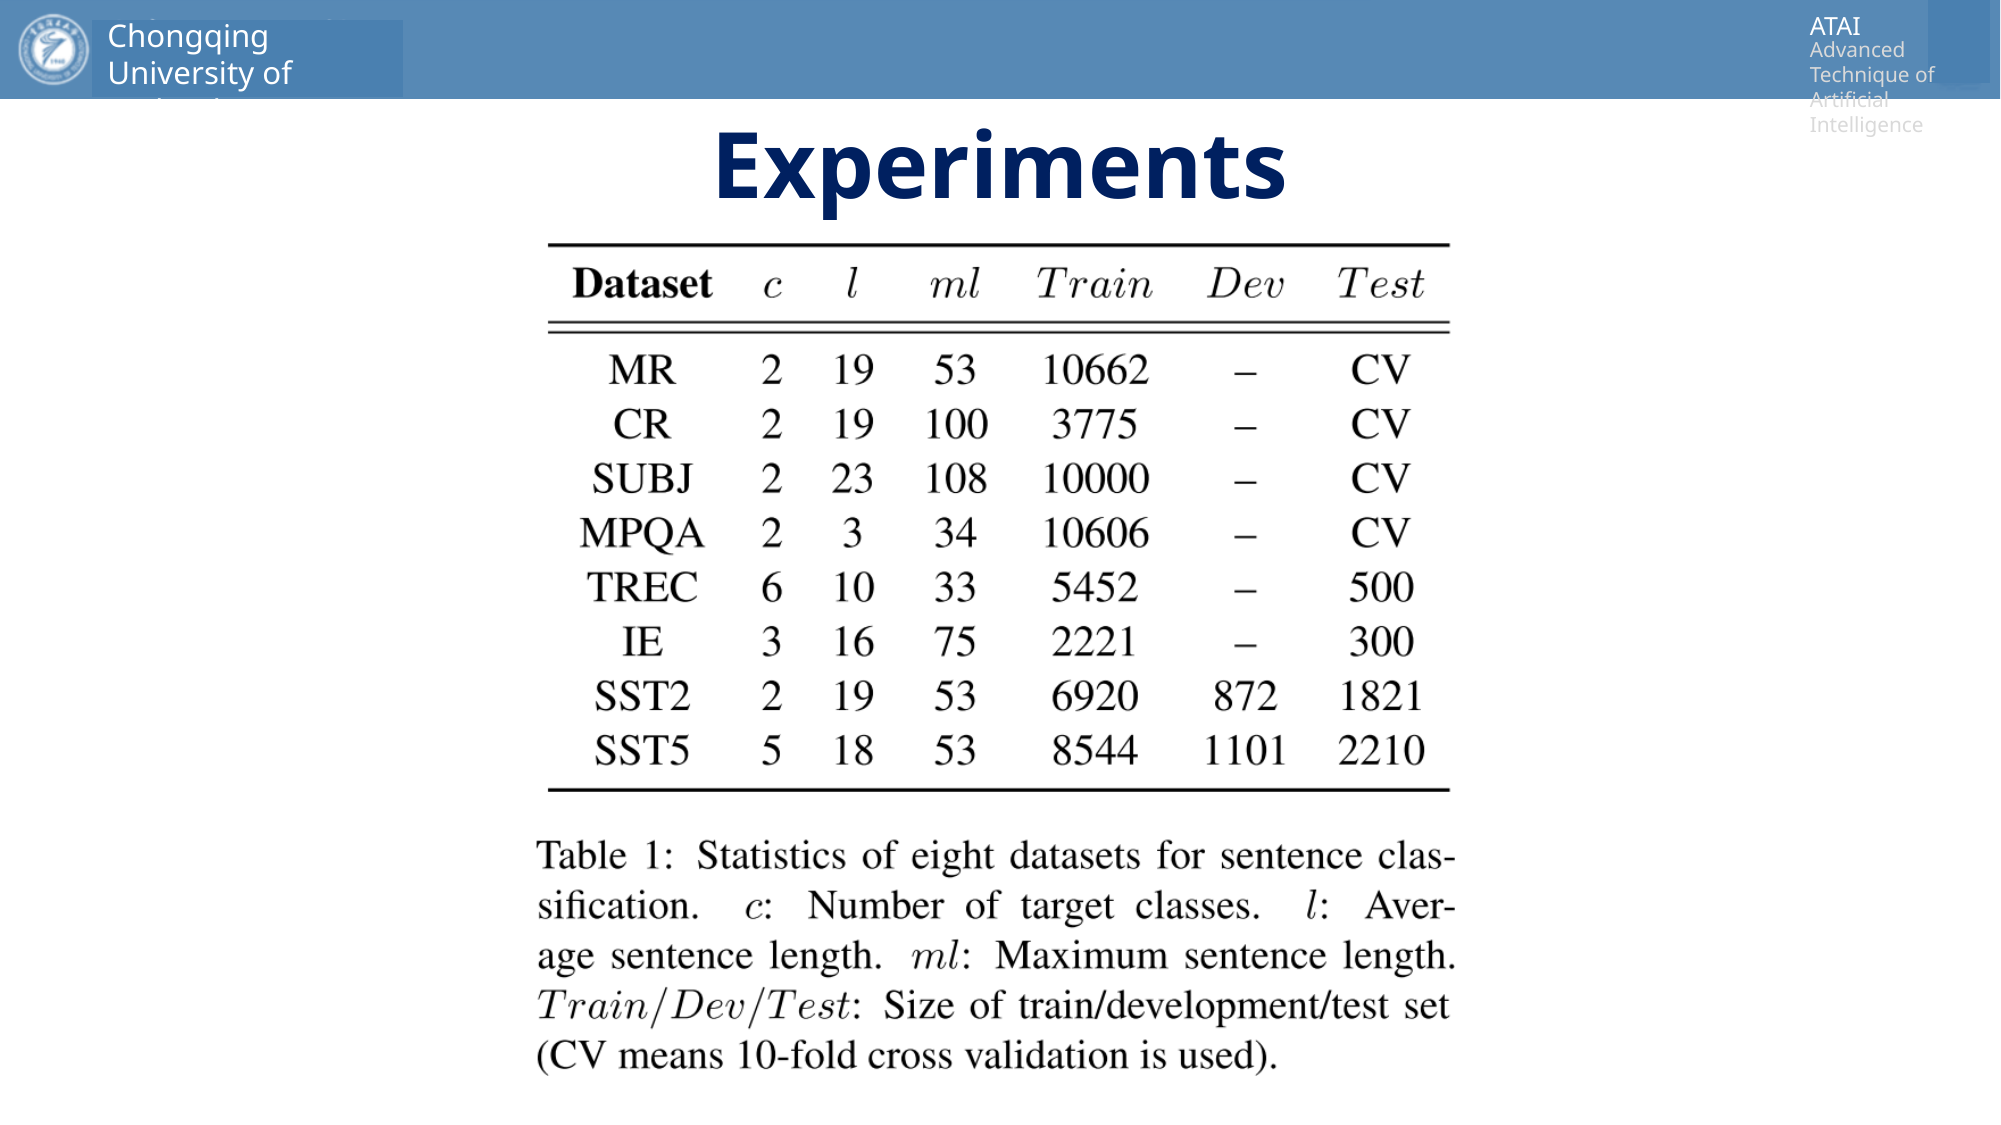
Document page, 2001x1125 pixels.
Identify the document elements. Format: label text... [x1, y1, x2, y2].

picture [92, 20, 403, 97]
text_box Experiments [137, 111, 1863, 238]
picture [531, 225, 1472, 1093]
picture [1928, 0, 1990, 83]
